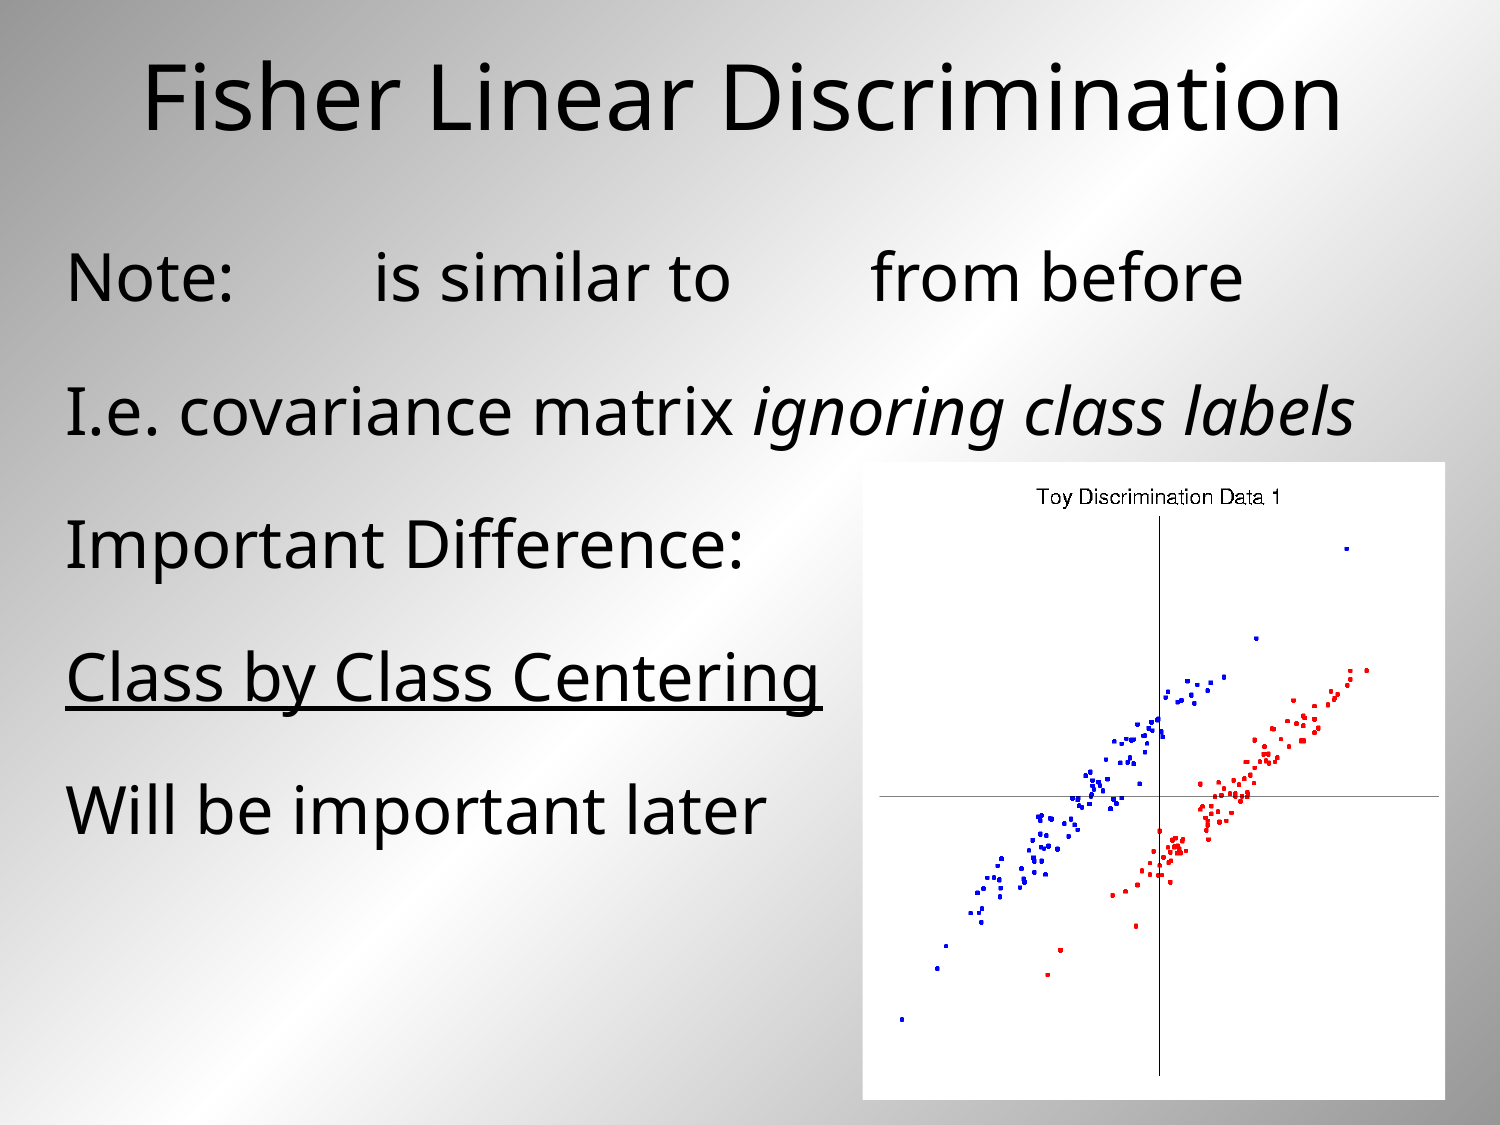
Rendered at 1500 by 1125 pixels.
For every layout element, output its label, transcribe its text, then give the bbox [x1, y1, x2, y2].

title Fisher Linear Discrimination [50, 24, 1438, 163]
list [862, 462, 1446, 1101]
